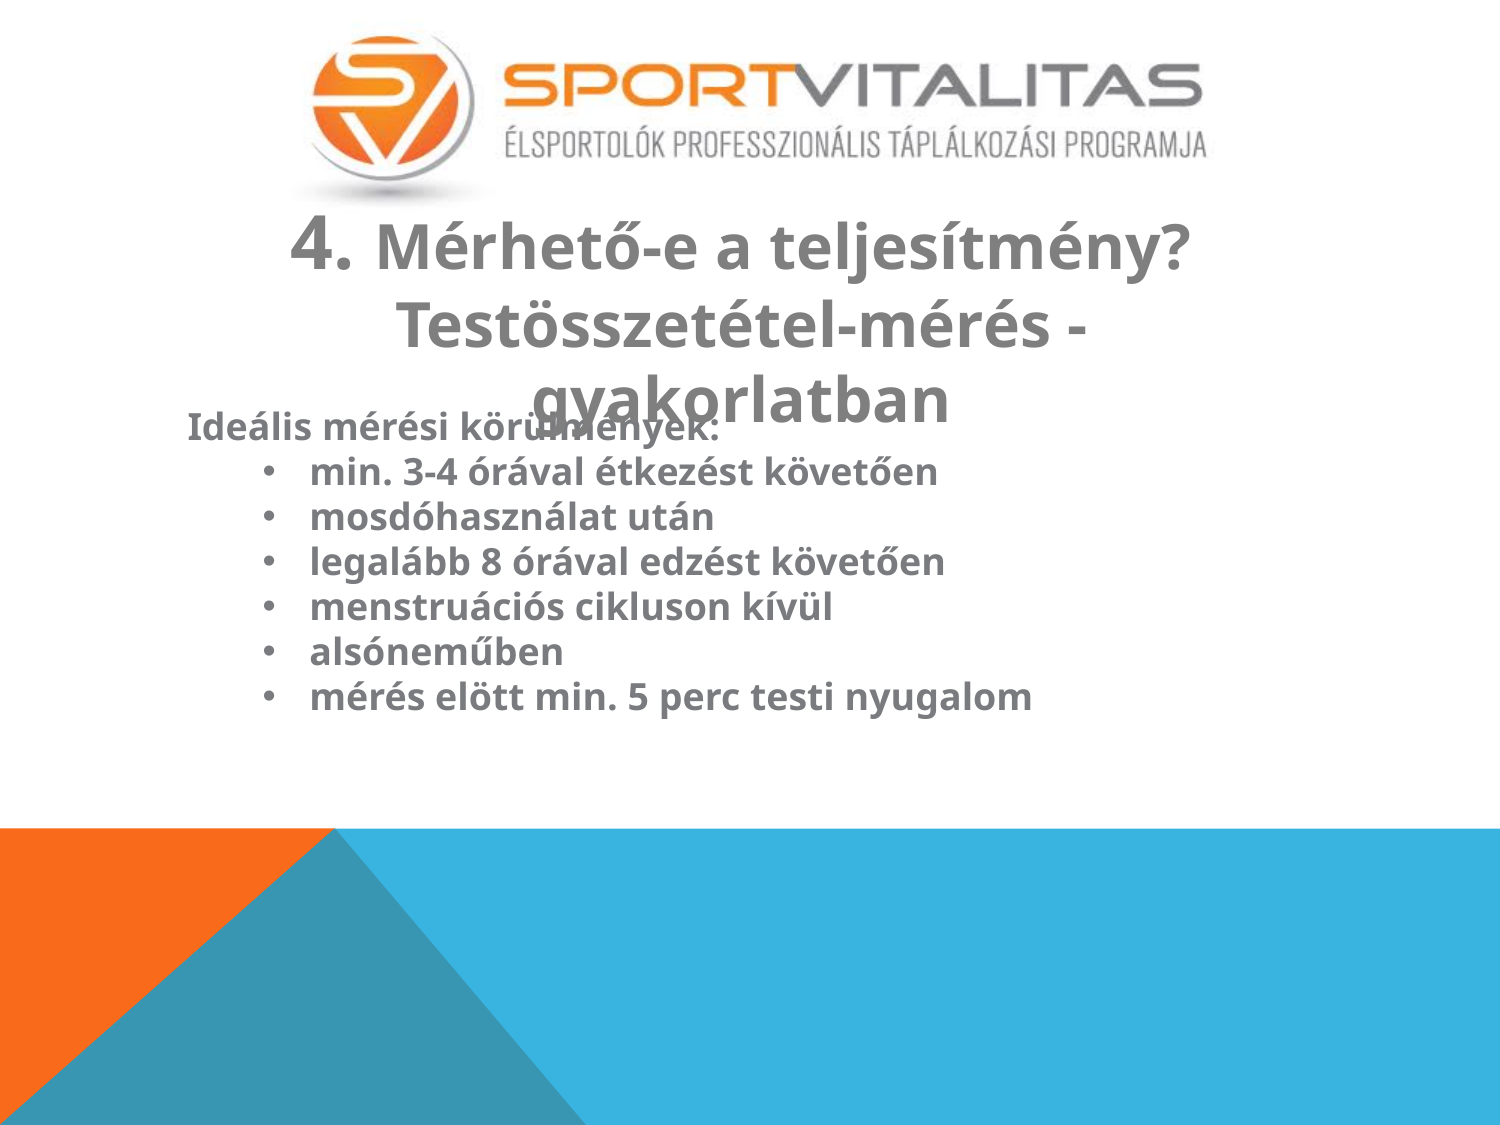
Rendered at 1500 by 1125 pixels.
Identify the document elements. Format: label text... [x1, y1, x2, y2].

list Ideális mérési körülmények: min. 3-4 órával étkezést követően mosdóhasználat után legalább 8 órával edzést követően menstruációs cikluson kívül alsóneműben mérés elött min. 5 perc testi nyugalom [135, 387, 1369, 768]
picture [256, 0, 1276, 222]
text_box 4. Mérhető-e a teljesítmény? Testösszetétel-mérés - gyakorlatban [162, 187, 1321, 367]
